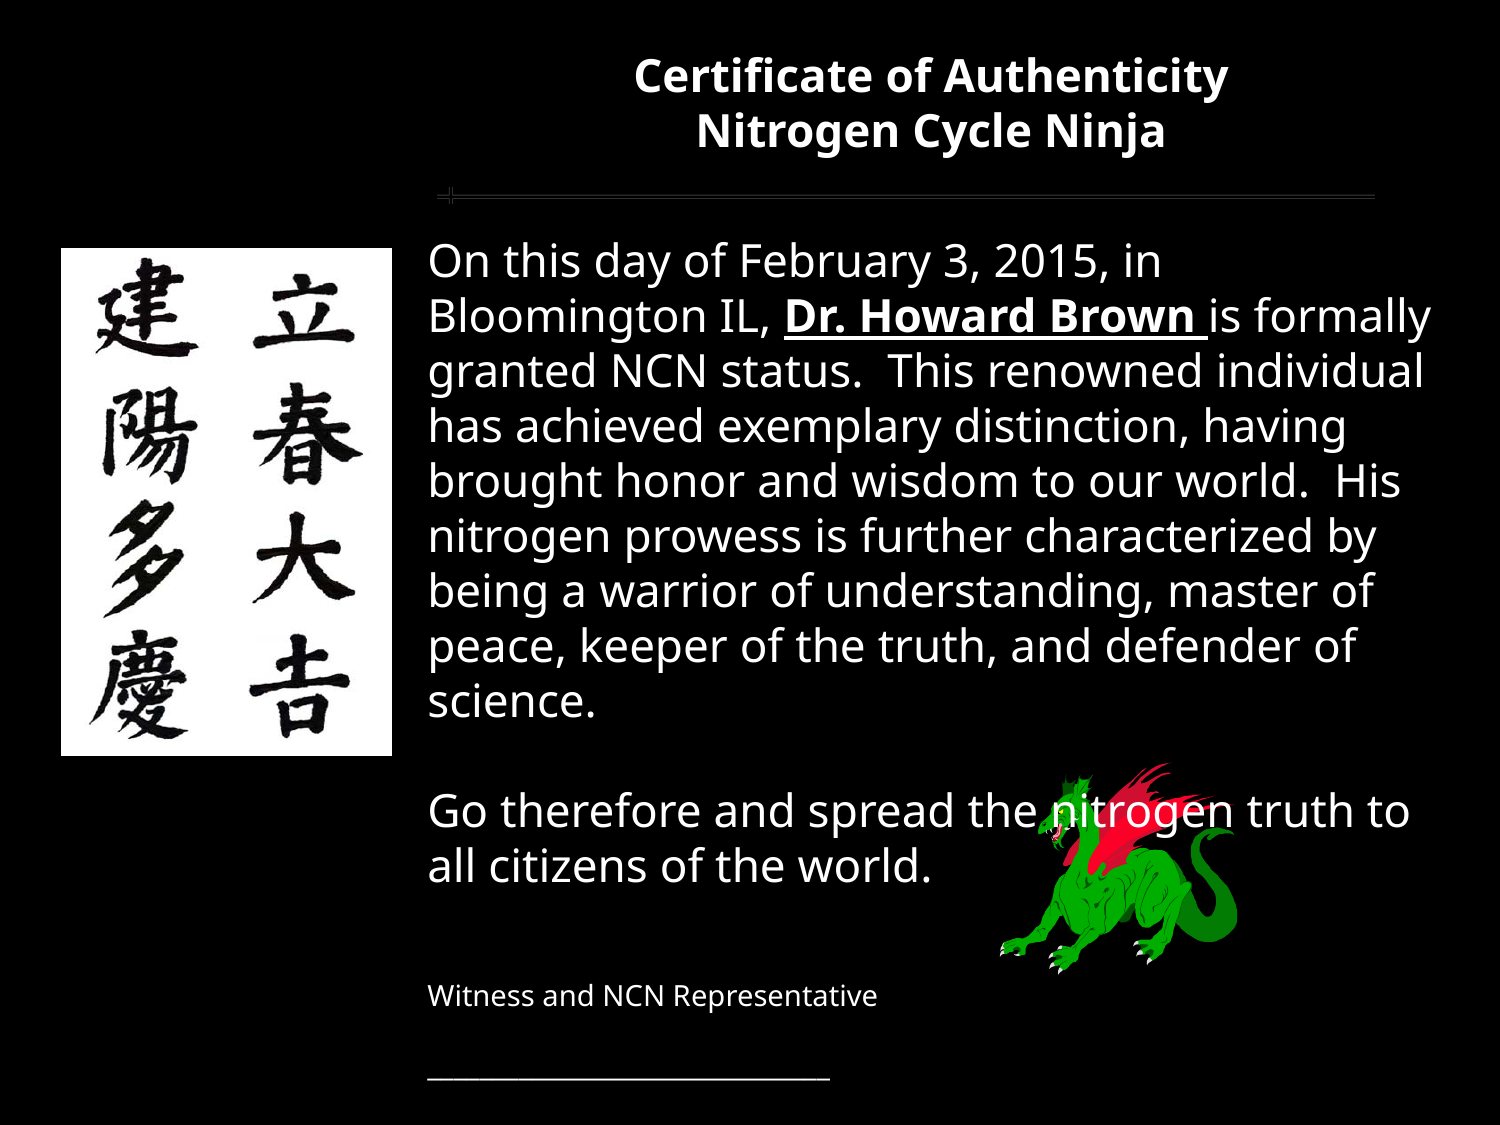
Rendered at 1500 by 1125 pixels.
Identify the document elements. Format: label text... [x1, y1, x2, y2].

picture [62, 249, 391, 755]
text_box Certificate of Authenticity Nitrogen Cycle Ninja On this day of February 3, 2015, in Bloomington IL, Dr. Howard Brown is formally granted NCN status. This renowned individual has achieved exemplary distinction, having brought honor and wisdom to our world. His nitrogen prowess is further characterized by being a warrior of understanding, master of peace, keeper of the truth, and defender of science. Go therefore and spread the nitrogen truth to all citizens of the world. Witness and NCN Representative _______________________________ [412, 39, 1450, 1078]
picture [437, 187, 1376, 204]
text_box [999, 762, 1238, 976]
